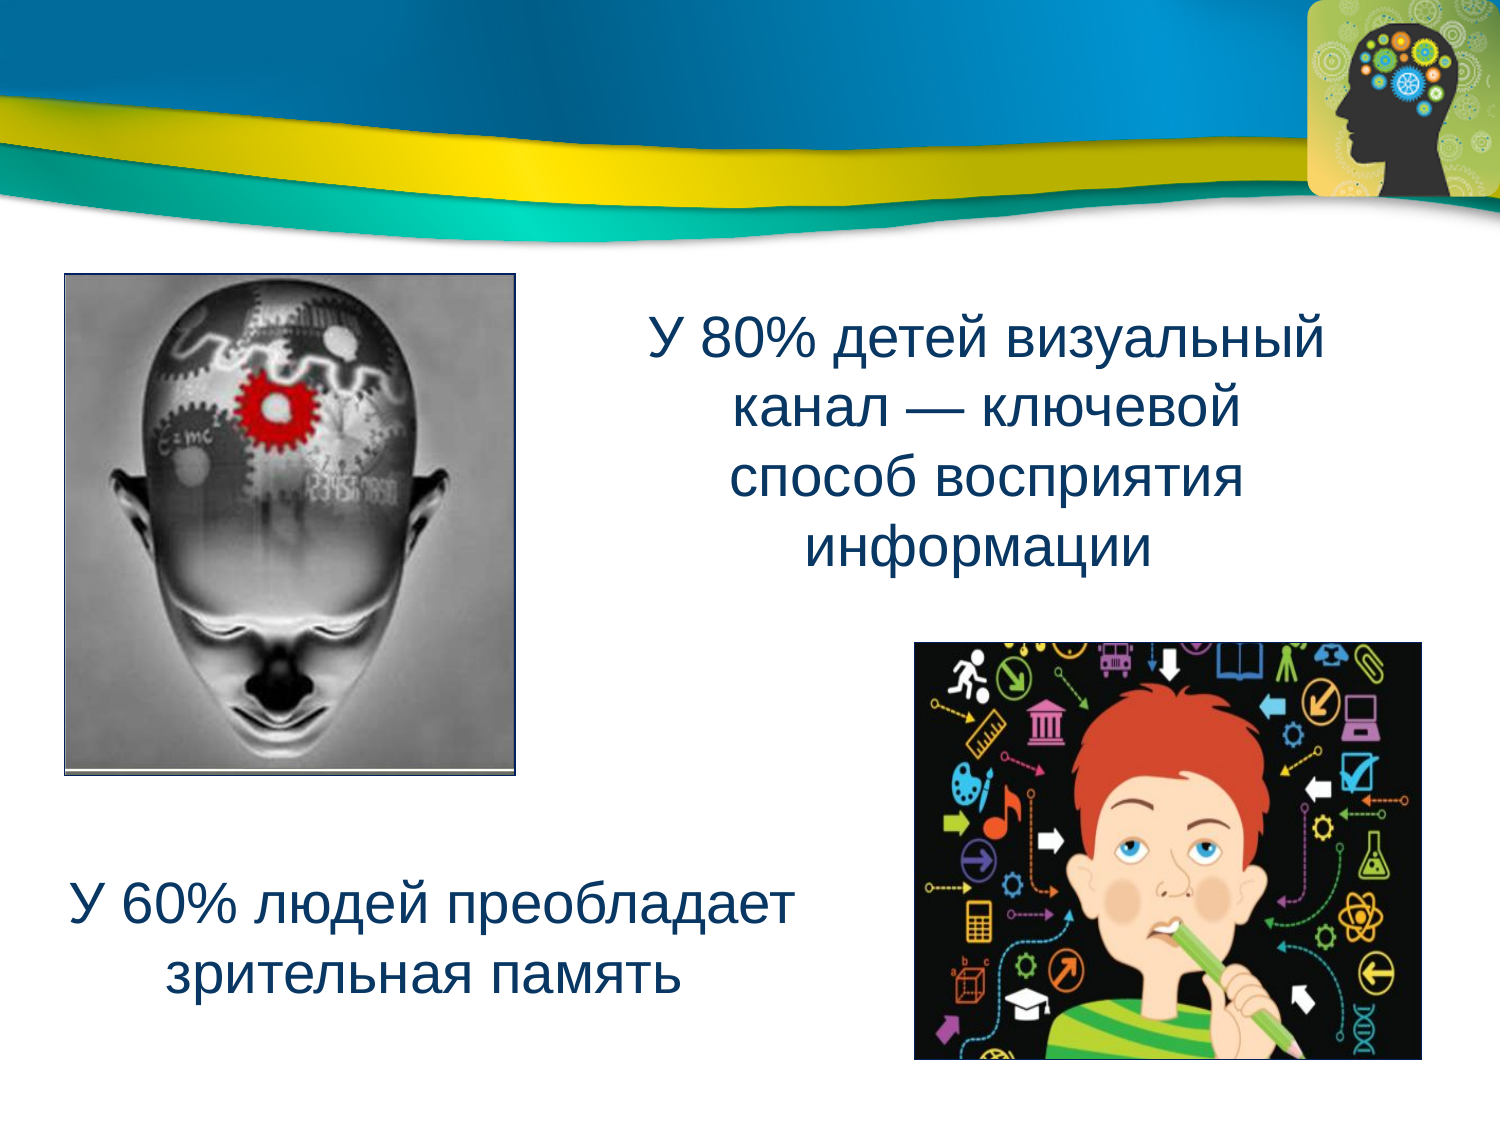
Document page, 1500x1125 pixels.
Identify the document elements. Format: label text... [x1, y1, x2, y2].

text_box У 60% людей преобладает зрительная память [27, 857, 837, 1013]
text_box У 80% детей визуальный канал — ключевой способ восприятия информации [618, 291, 1357, 586]
picture [0, 0, 1500, 1125]
